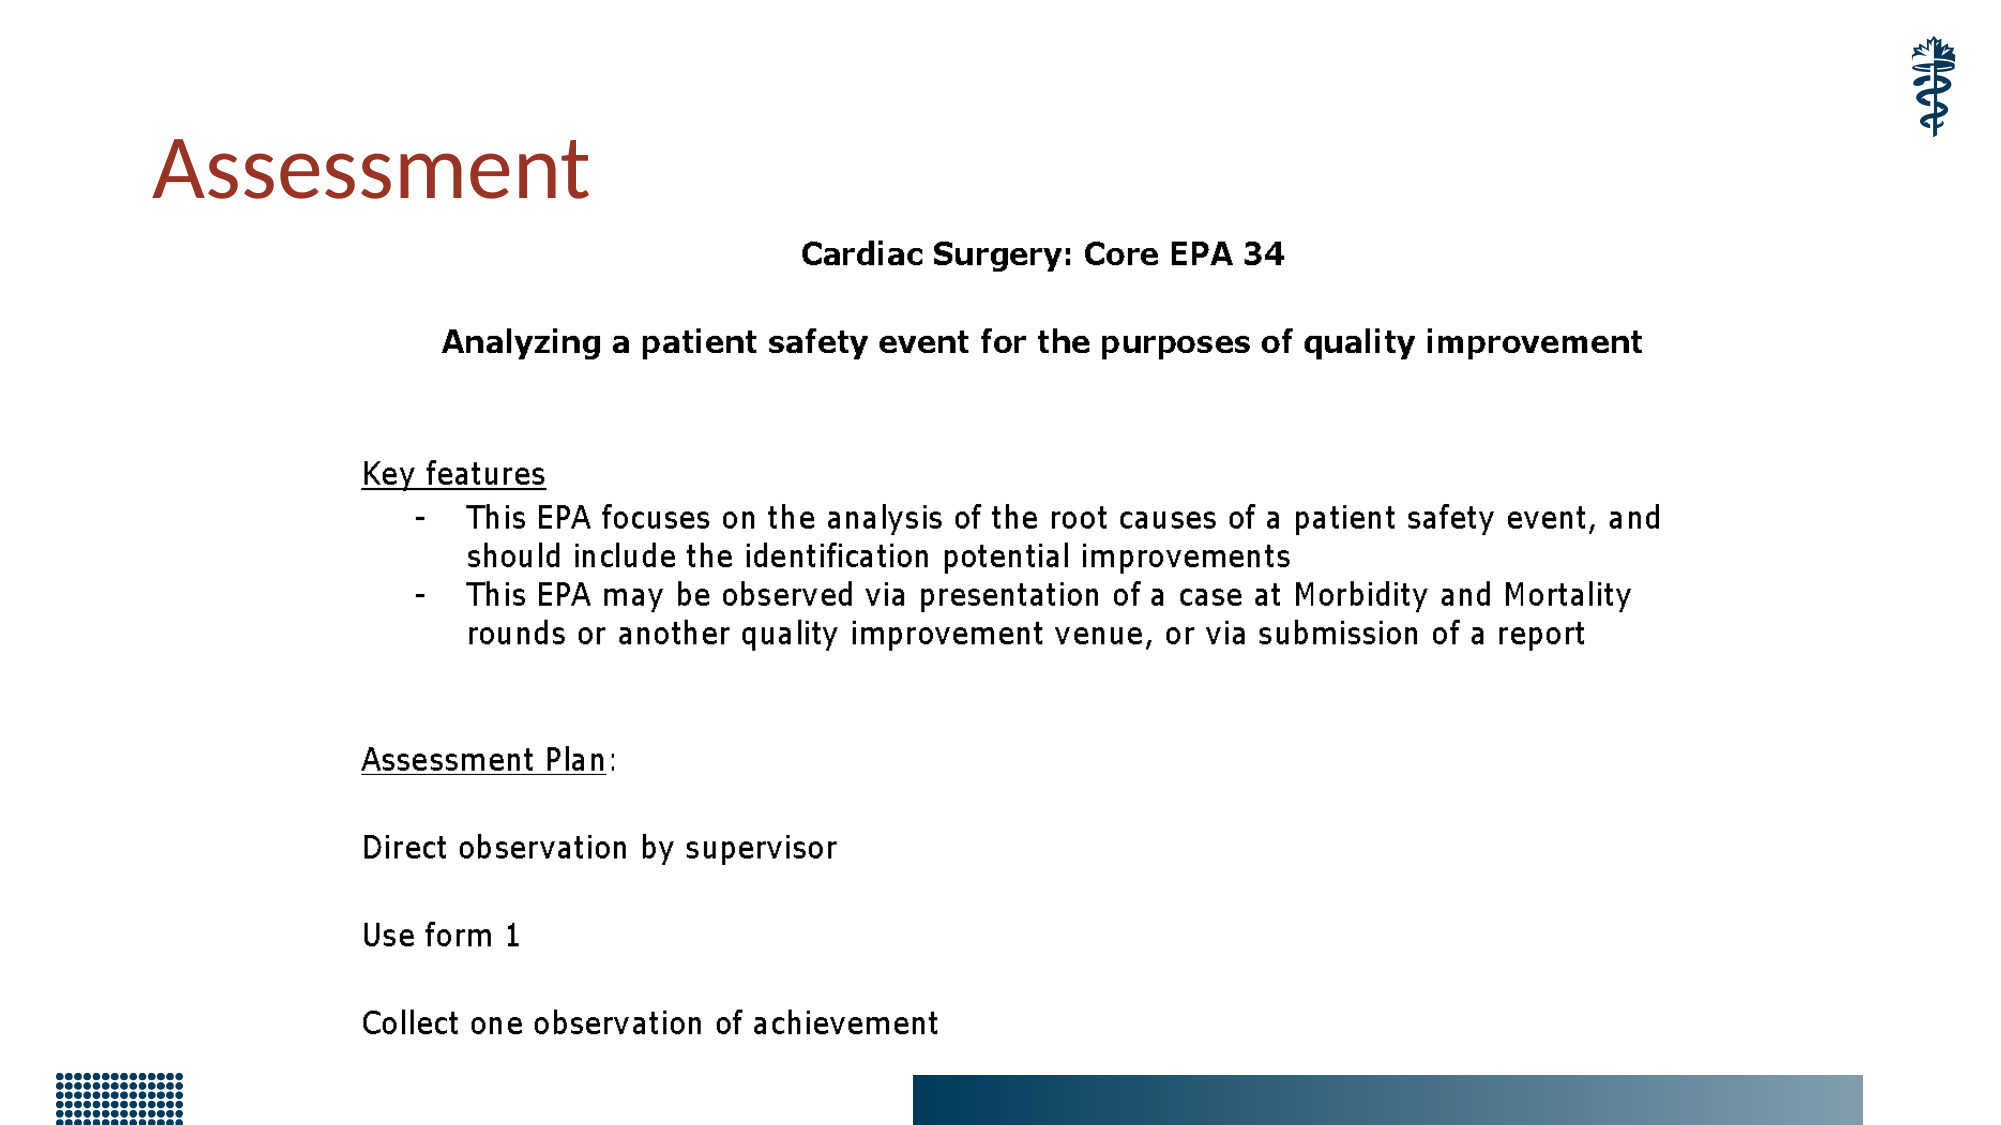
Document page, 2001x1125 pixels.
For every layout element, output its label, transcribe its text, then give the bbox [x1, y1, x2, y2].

picture [1899, 24, 1968, 149]
picture [52, 1071, 186, 1125]
title Assessment [137, 59, 1863, 278]
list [296, 232, 1704, 1046]
